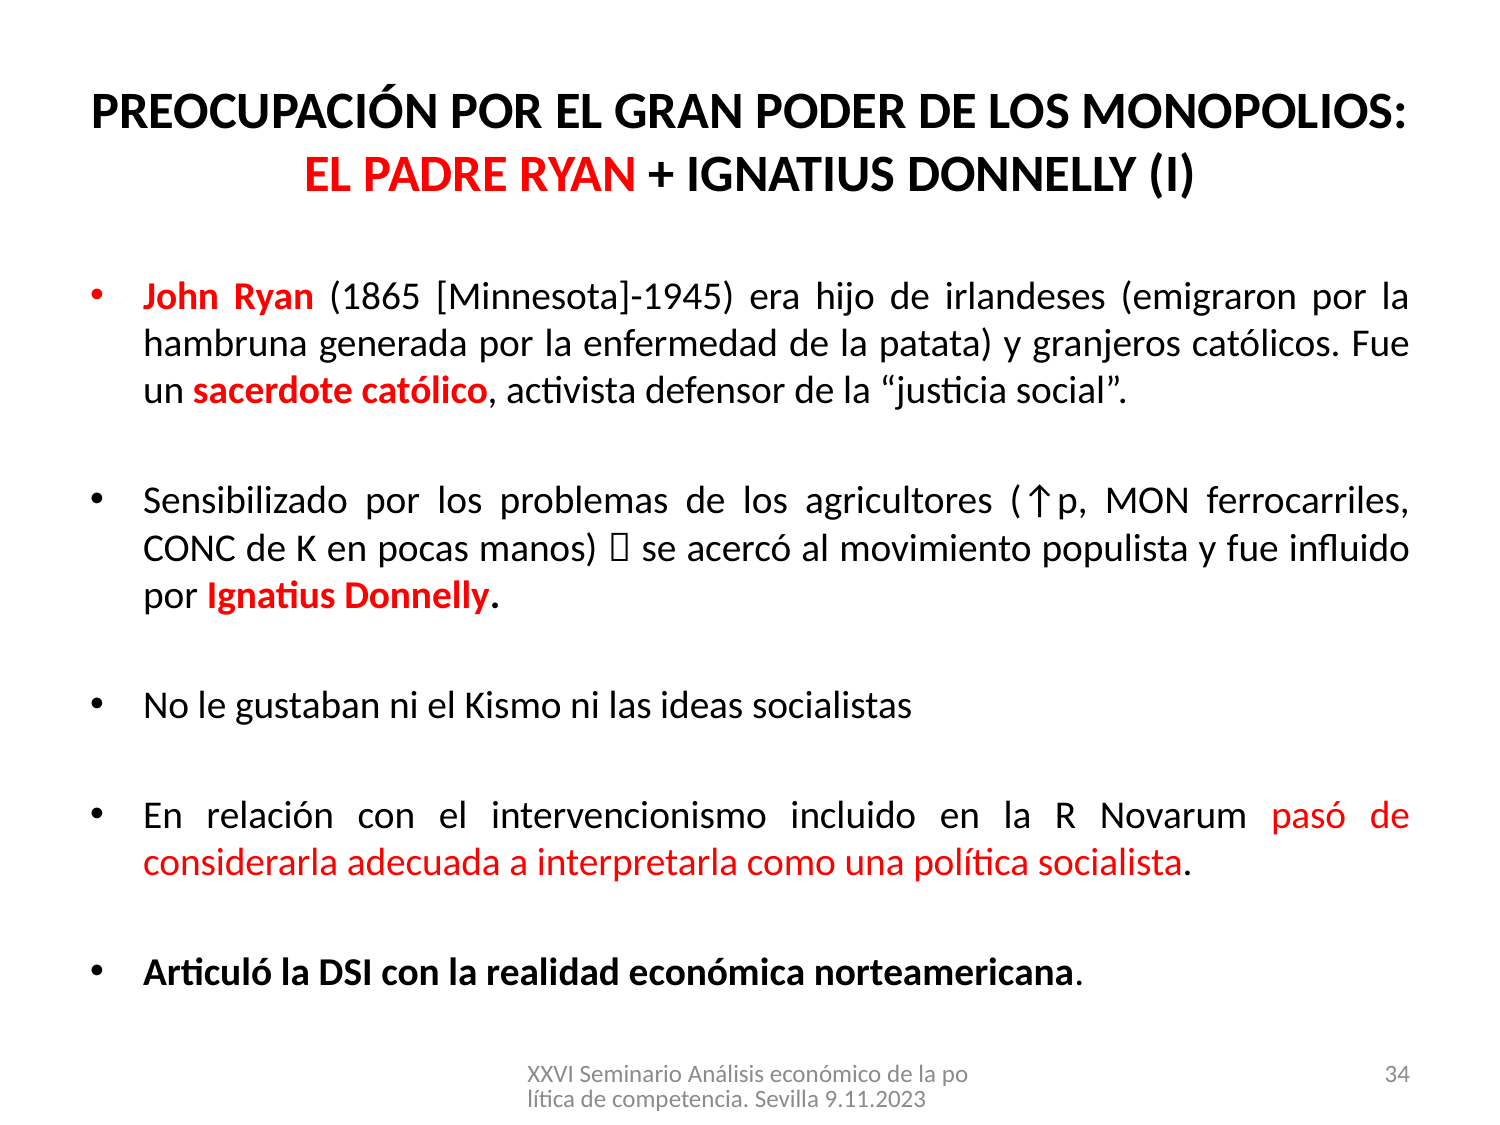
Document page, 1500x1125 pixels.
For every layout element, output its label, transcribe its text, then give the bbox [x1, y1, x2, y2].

slide_number 34 [1074, 1042, 1425, 1103]
title PREOCUPACIÓN POR EL GRAN PODER DE LOS MONOPOLIOS: EL PADRE RYAN + IGNATIUS DONNELLY (I) [75, 45, 1425, 233]
footer XXVI Seminario Análisis económico de la política de competencia. Sevilla 9.11.2023 [512, 1042, 988, 1103]
list John Ryan (1865 [Minnesota]-1945) era hijo de irlandeses (emigraron por la hambruna generada por la enfermedad de la patata) y granjeros católicos. Fue un sacerdote católico, activista defensor de la “justicia social”. Sensibilizado por los problemas de los agricultores (↑p, MON ferrocarriles, CONC de K en pocas manos)  se acercó al movimiento populista y fue influido por Ignatius Donnelly. No le gustaban ni el Kismo ni las ideas socialistas En relación con el intervencionismo incluido en la R Novarum pasó de considerarla adecuada a interpretarla como una política socialista. Articuló la DSI con la realidad económica norteamericana. [75, 262, 1425, 1005]
